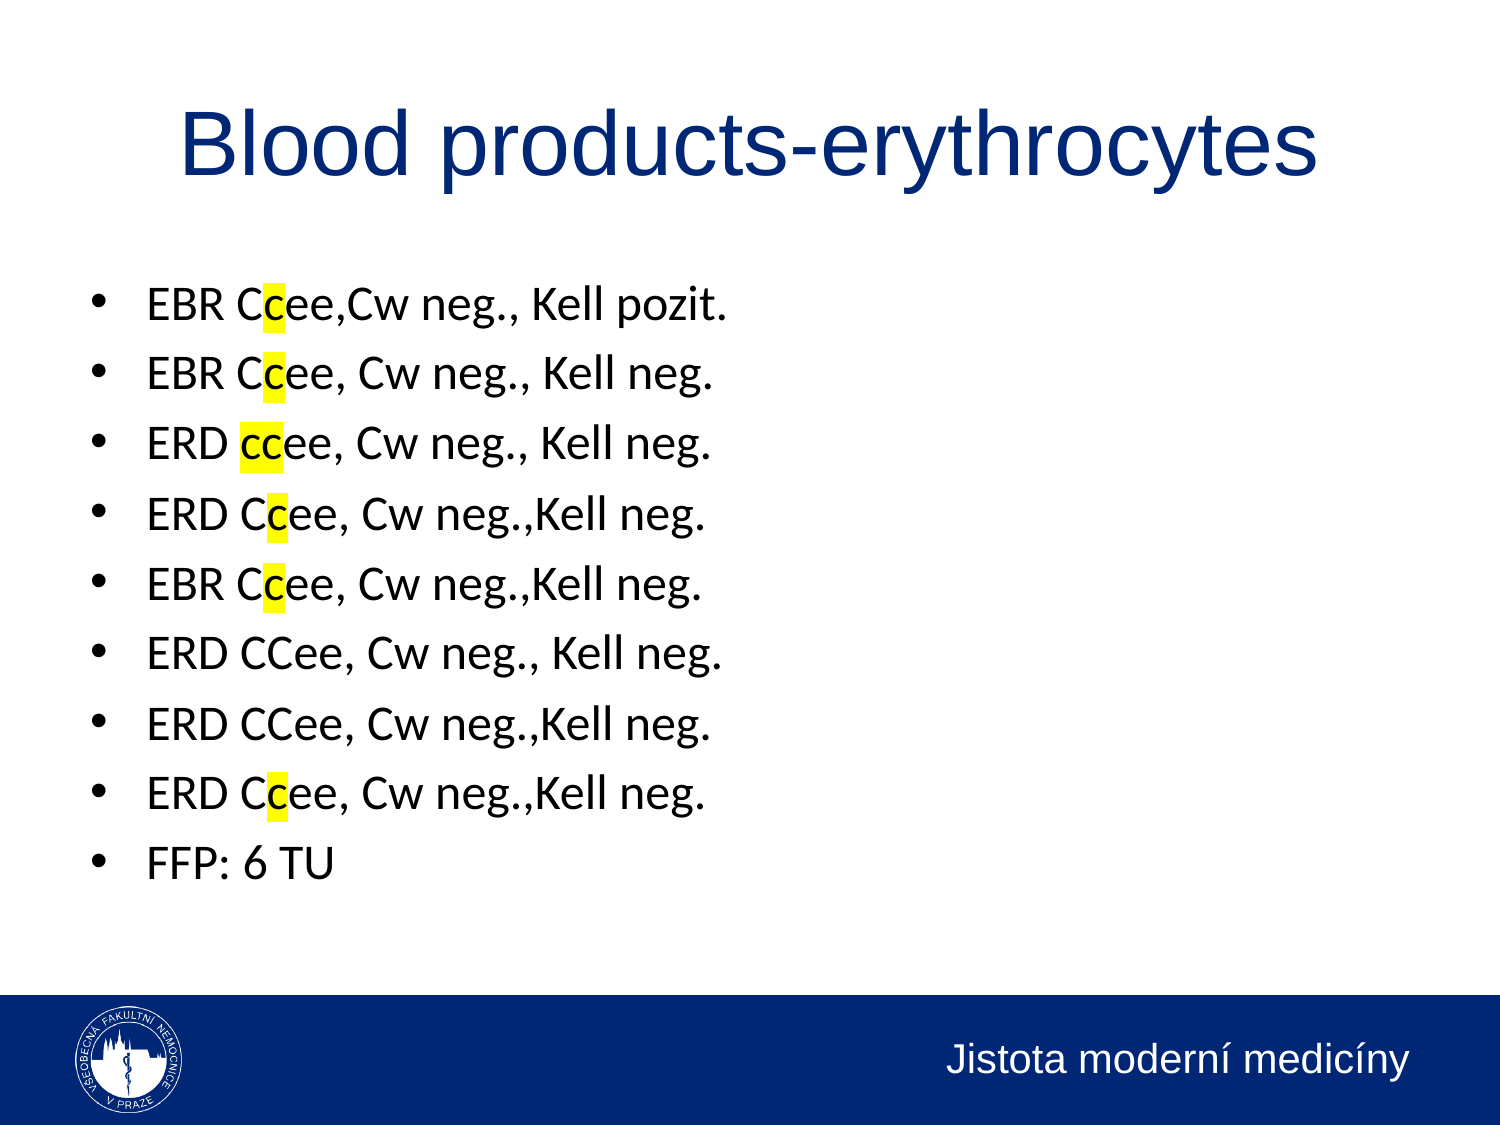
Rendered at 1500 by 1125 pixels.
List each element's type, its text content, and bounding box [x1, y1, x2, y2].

title Blood products-erythrocytes [75, 45, 1425, 233]
list EBR Ccee,Cw neg., Kell pozit. EBR Ccee, Cw neg., Kell neg. ERD ccee, Cw neg., Kell neg. ERD Ccee, Cw neg.,Kell neg. EBR Ccee, Cw neg.,Kell neg. ERD CCee, Cw neg., Kell neg. ERD CCee, Cw neg.,Kell neg. ERD Ccee, Cw neg.,Kell neg. FFP: 6 TU [75, 262, 1425, 941]
picture [75, 1006, 182, 1113]
